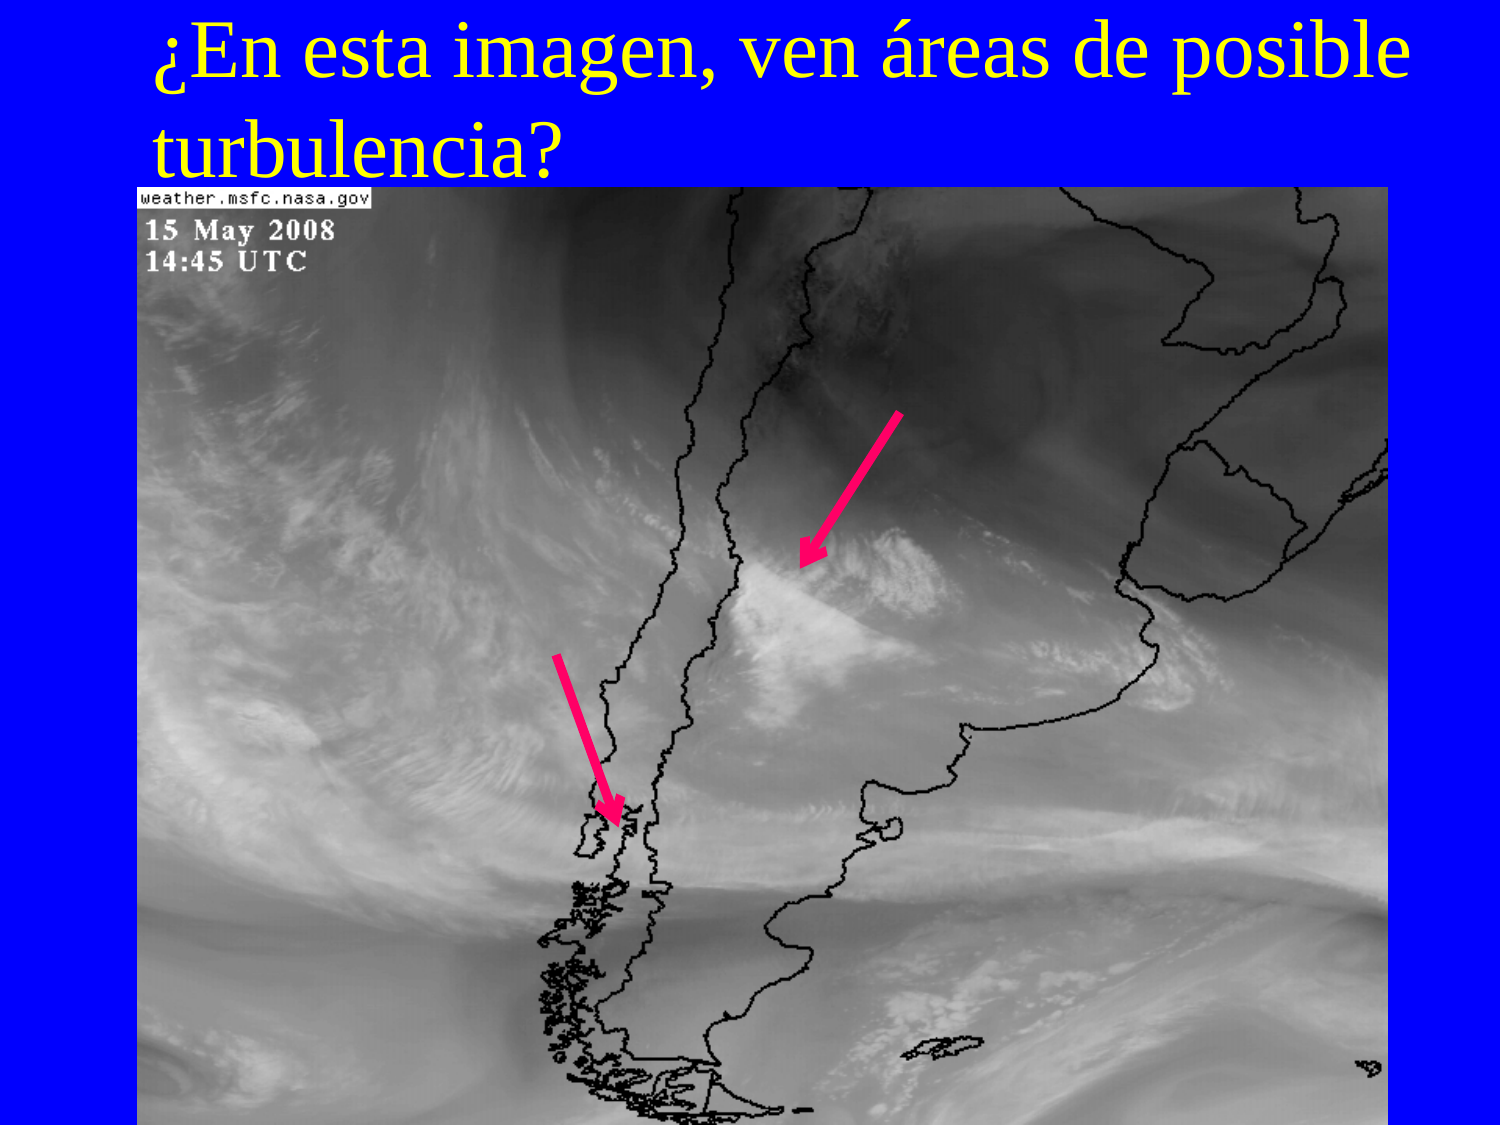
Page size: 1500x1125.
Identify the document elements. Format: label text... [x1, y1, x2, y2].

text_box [555, 654, 619, 828]
title ¿En esta imagen, ven áreas de posible turbulencia? [137, 0, 1500, 188]
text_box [799, 412, 901, 569]
picture [137, 187, 1388, 1125]
